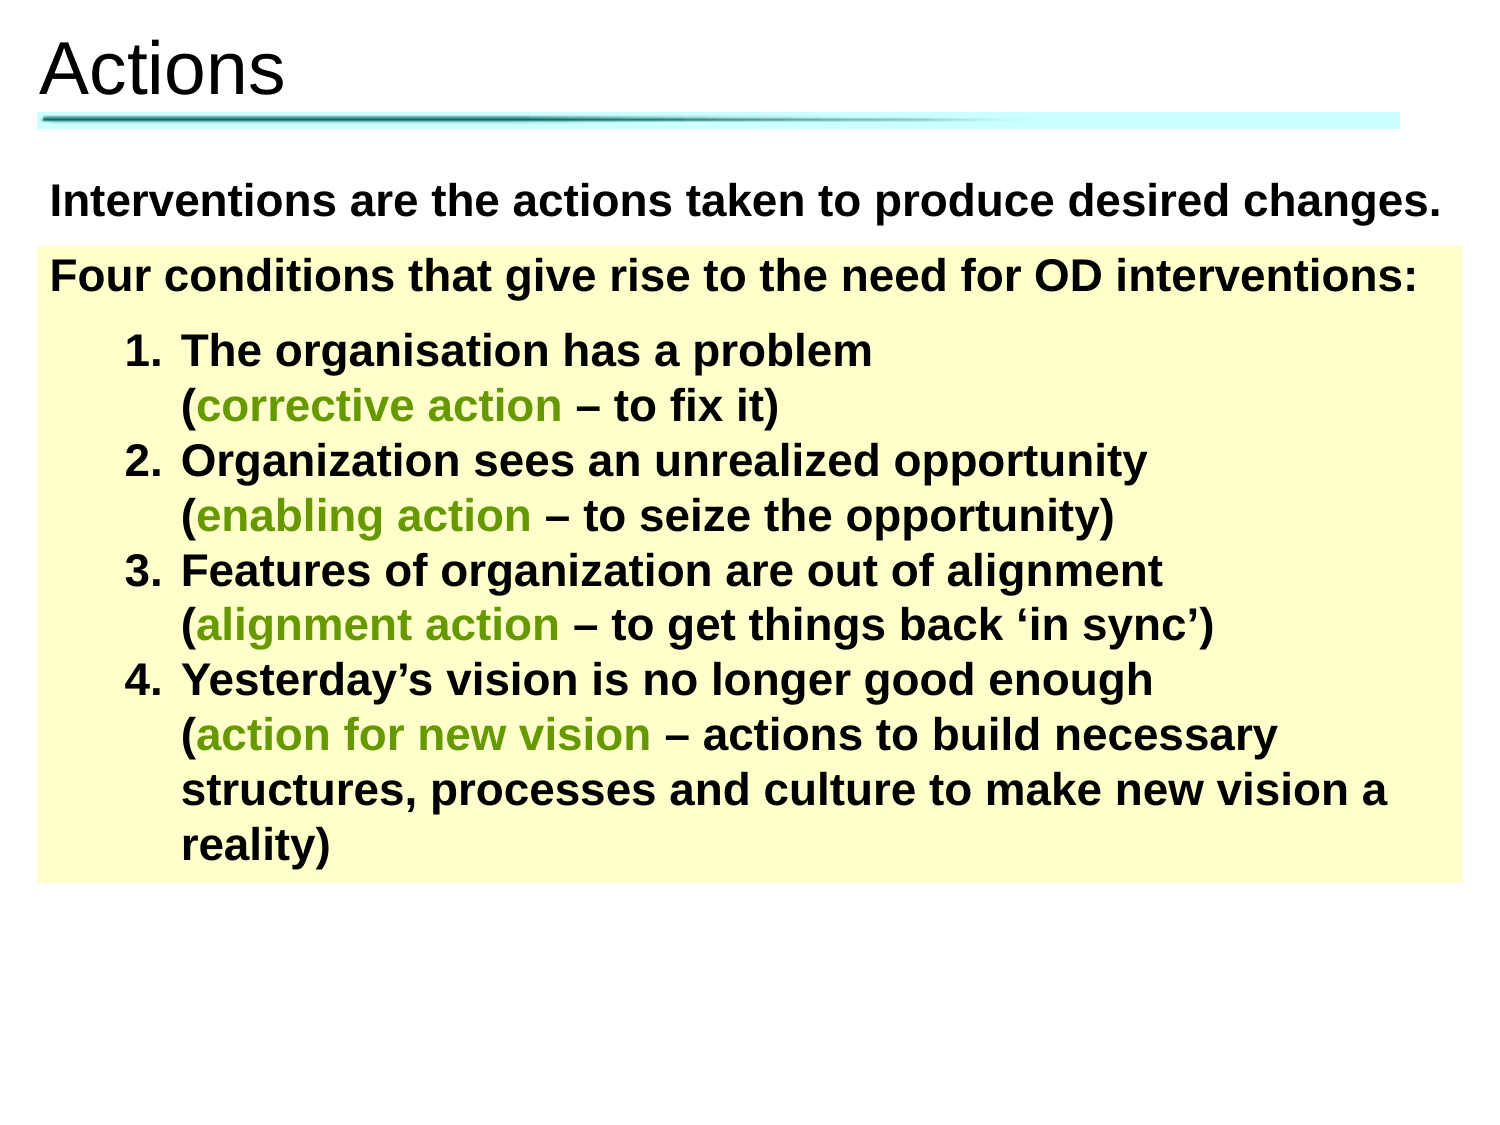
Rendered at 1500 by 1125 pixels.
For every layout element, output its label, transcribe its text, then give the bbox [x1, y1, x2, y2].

text_box Interventions are the actions taken to produce desired changes. Four conditions that give rise to the need for OD interventions: The organisation has a problem (corrective action – to fix it) Organization sees an unrealized opportunity (enabling action – to seize the opportunity) Features of organization are out of alignment (alignment action – to get things back ‘in sync’) Yesterday’s vision is no longer good enough (action for new vision – actions to build necessary structures, processes and culture to make new vision a reality) [34, 162, 1475, 878]
text_box [37, 878, 1463, 883]
text_box Actions [25, 12, 301, 163]
picture [37, 112, 1401, 129]
